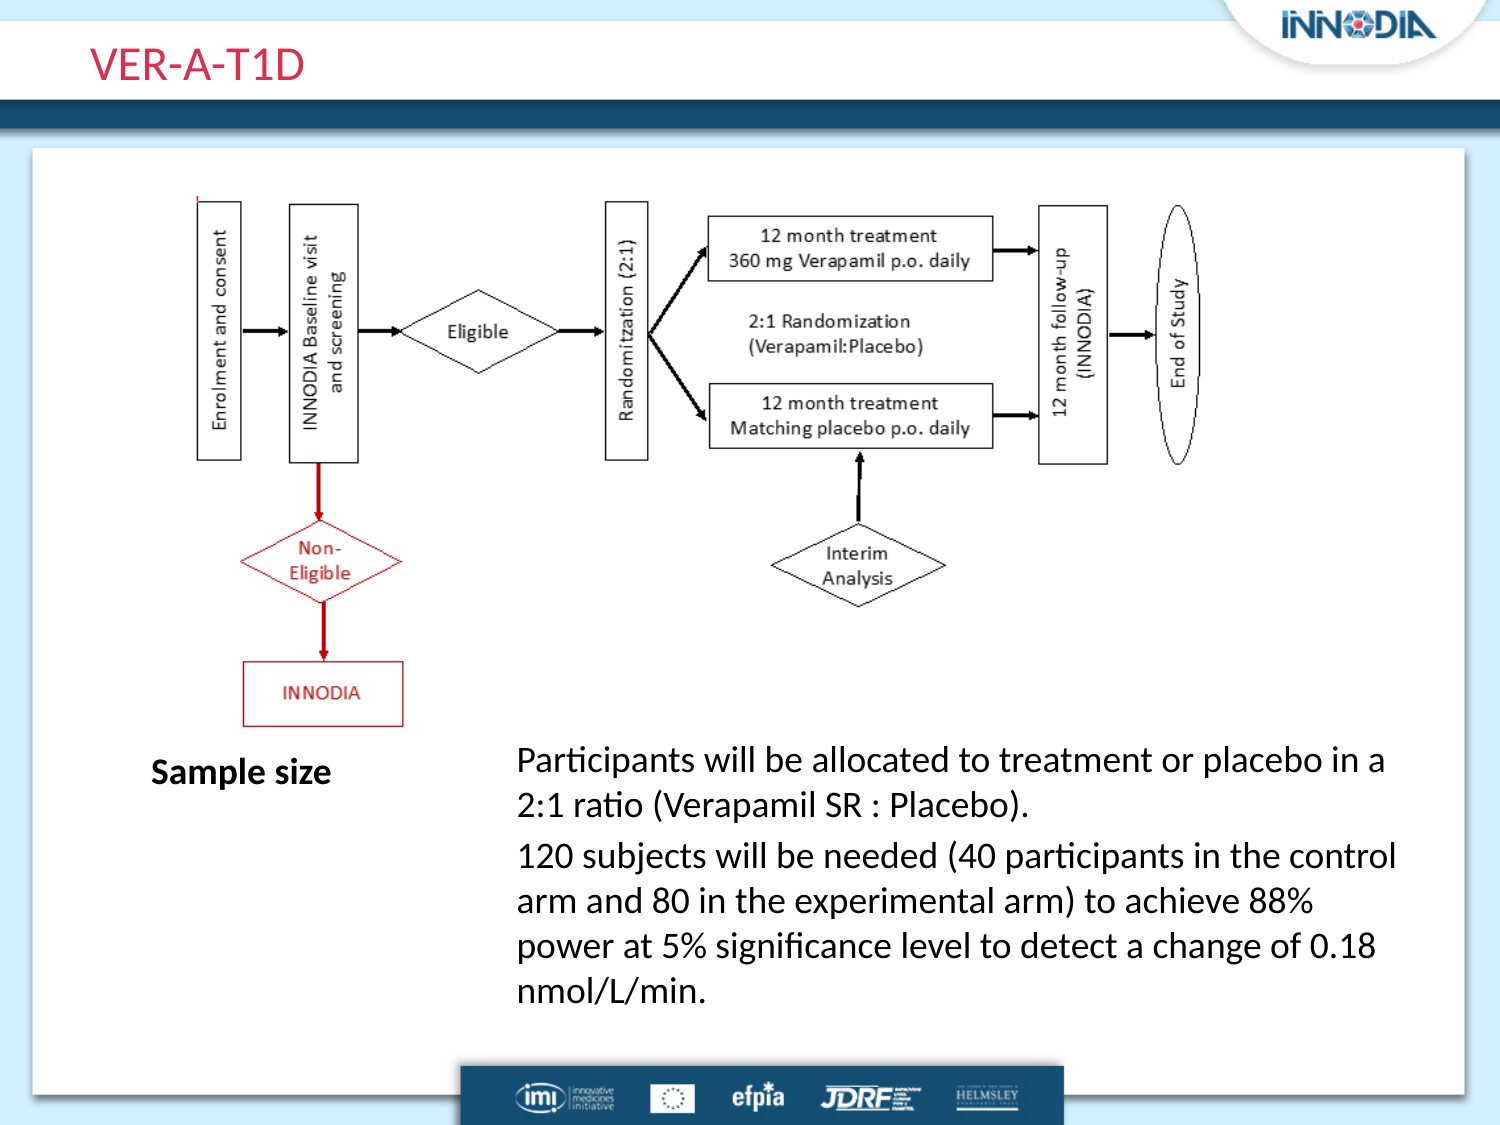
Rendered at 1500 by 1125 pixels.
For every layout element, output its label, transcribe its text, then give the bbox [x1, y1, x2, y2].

picture [0, 0, 1500, 1125]
text_box Sample size [136, 739, 348, 800]
title VER-A-T1D [75, 24, 1224, 99]
text_box Participants will be allocated to treatment or placebo in a 2:1 ratio (Verapamil SR : Placebo). 120 subjects will be needed (40 participants in the control arm and 80 in the experimental arm) to achieve 88% power at 5% significance level to detect a change of 0.18 nmol/L/min. [501, 727, 1436, 1019]
